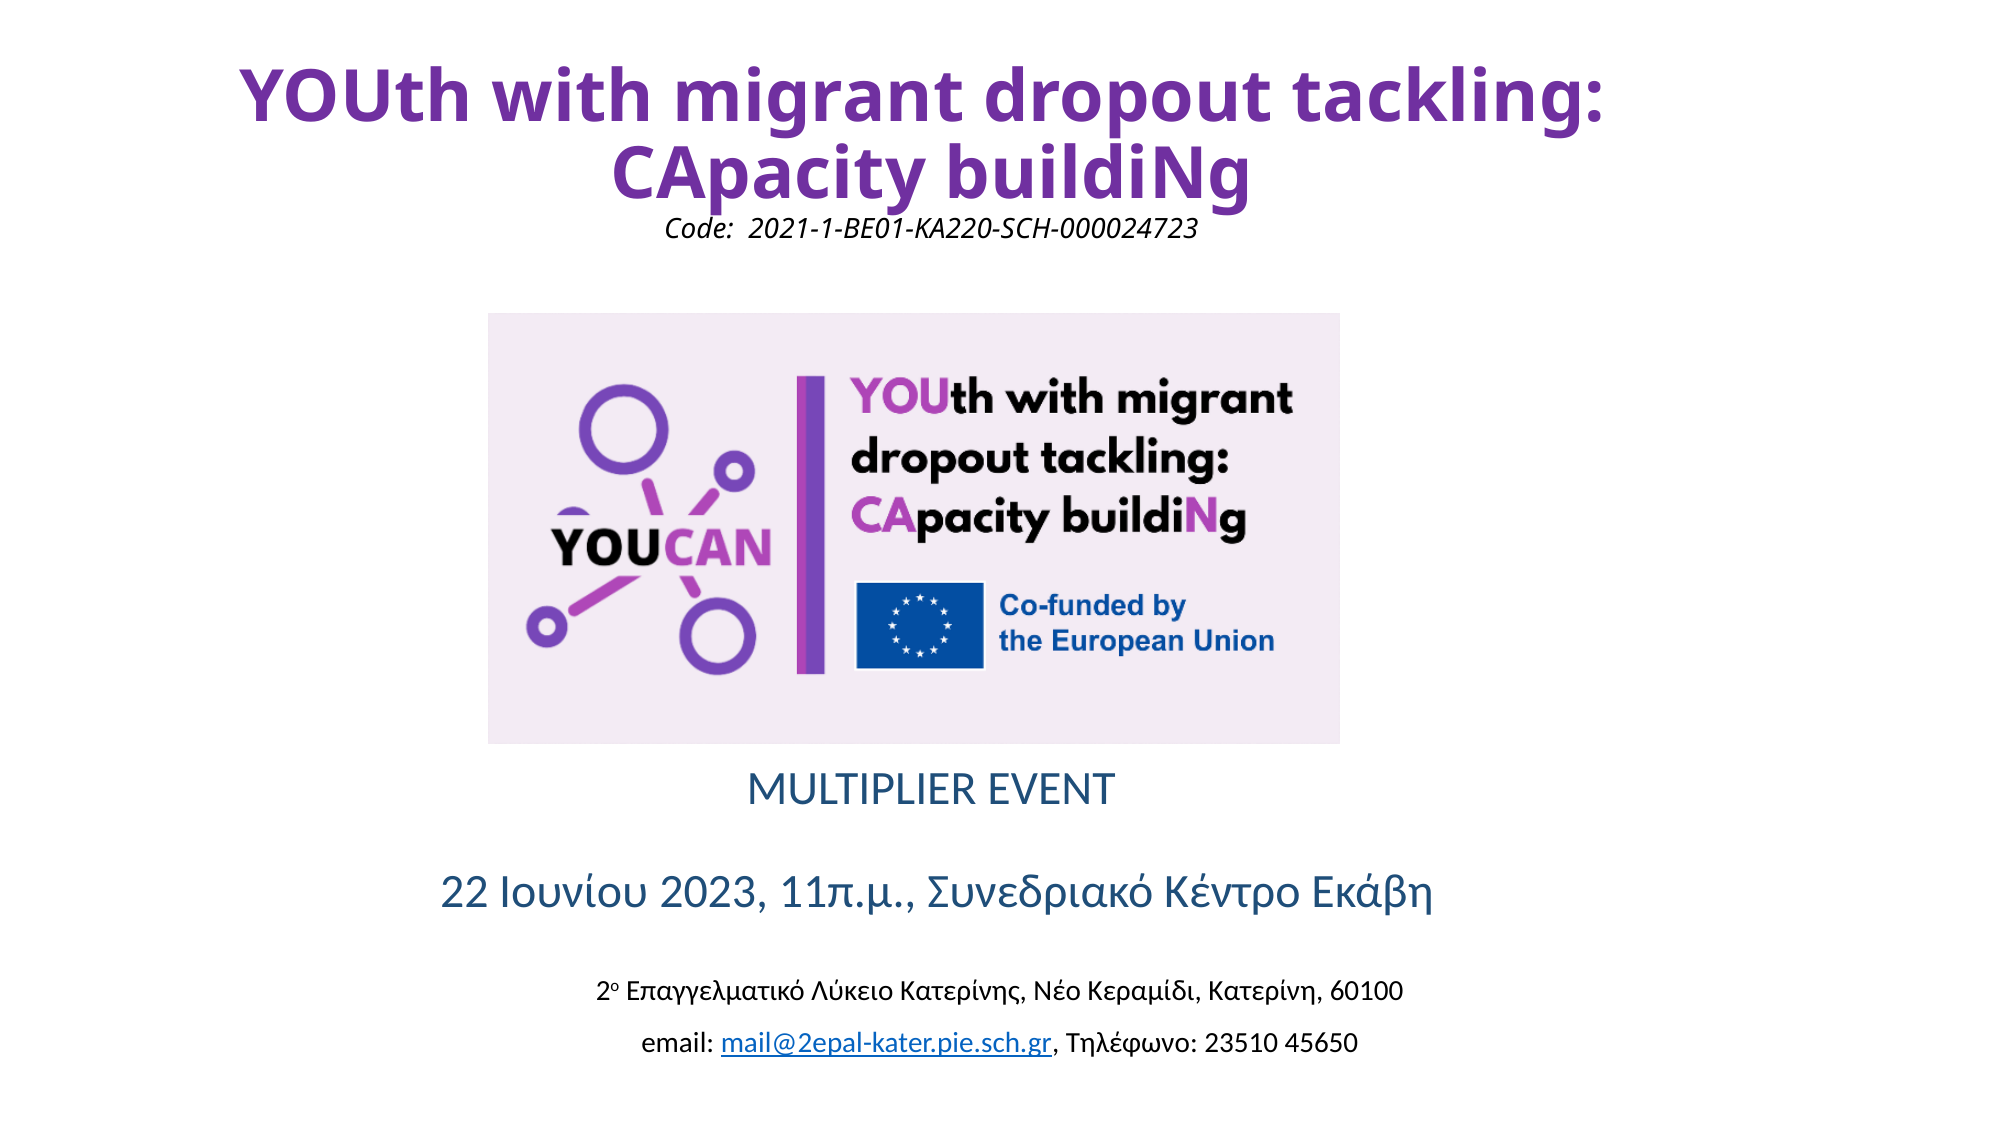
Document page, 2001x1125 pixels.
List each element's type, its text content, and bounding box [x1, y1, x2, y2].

subtitle 2ο Επαγγελματικό Λύκειο Κατερίνης, Νέο Κεραμίδι, Κατερίνη, 60100 email: mail@2epal-kater.pie.sch.gr, Τηλέφωνο: 23510 45650 [249, 967, 1750, 1100]
title YOUth with migrant dropout tackling: CApacity buildiΝg Code: 2021-1-BE01-KA220-SCH-000024723 MULTIPLIER EVENT 22 Ιουνίου 2023, 11π.μ., Συνεδριακό Κέντρο Εκάβη [137, 45, 1726, 926]
picture [488, 313, 1340, 744]
